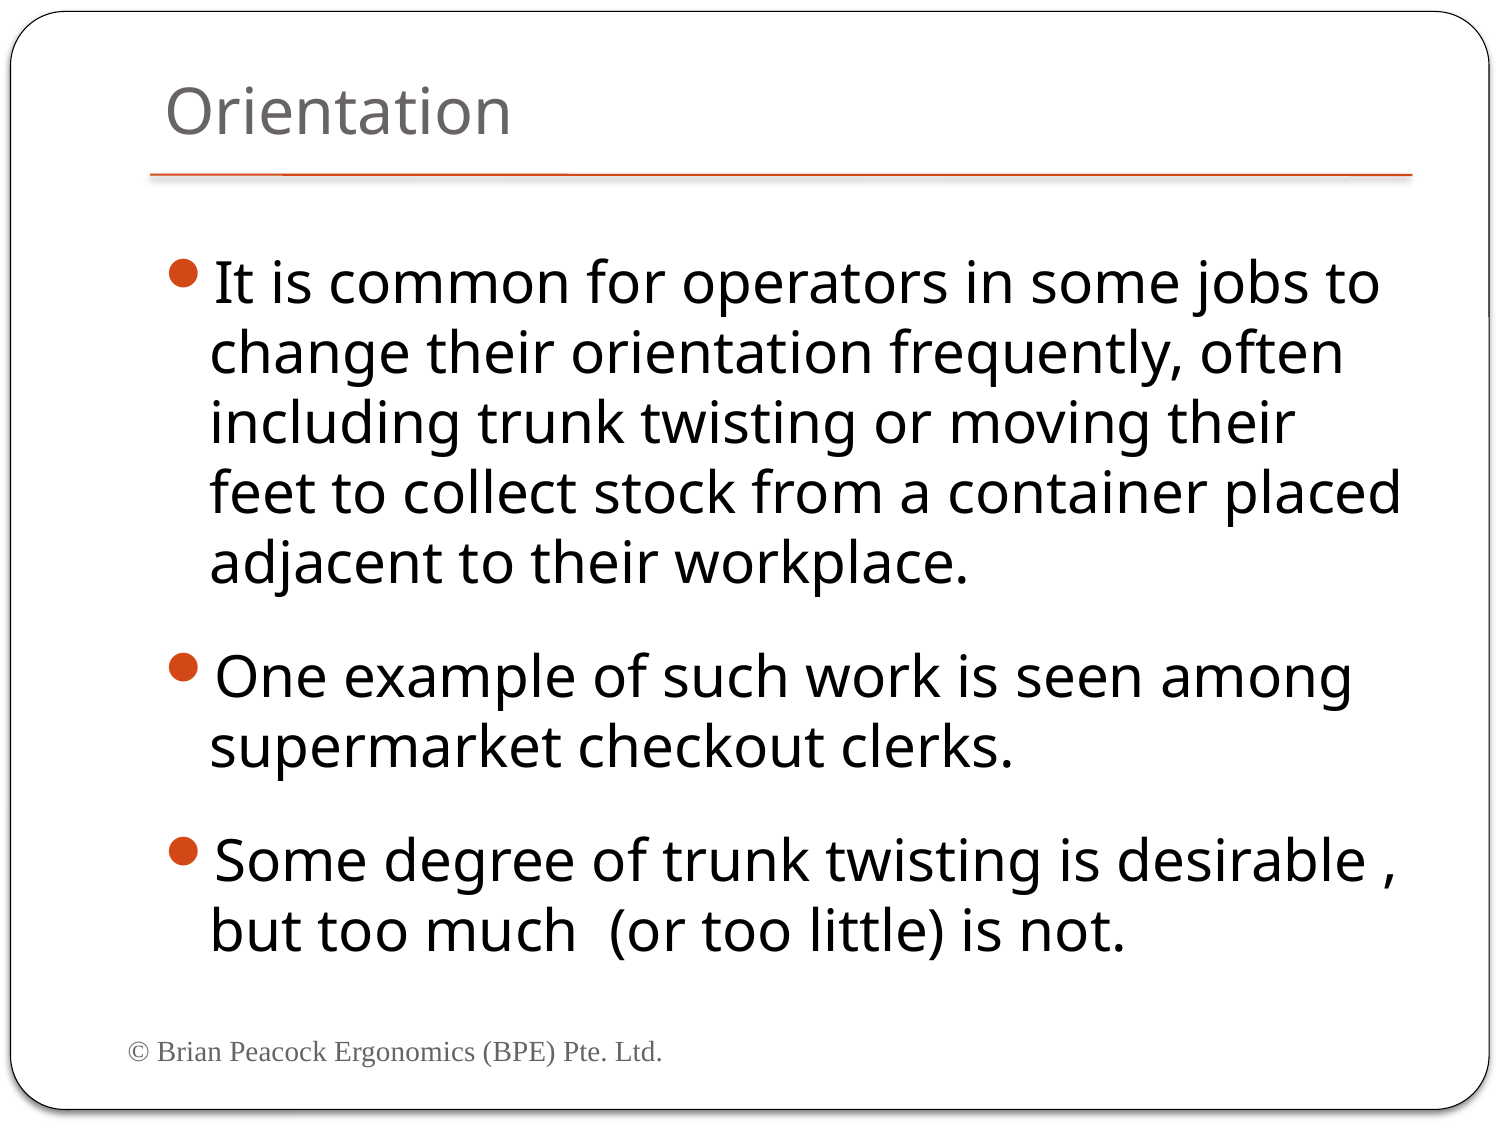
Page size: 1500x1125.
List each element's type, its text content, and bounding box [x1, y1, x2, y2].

list It is common for operators in some jobs to change their orientation frequently, often including trunk twisting or moving their feet to collect stock from a container placed adjacent to their workplace. One example of such work is seen among supermarket checkout clerks. Some degree of trunk twisting is desirable , but too much (or too little) is not. [150, 237, 1425, 988]
footer © Brian Peacock Ergonomics (BPE) Pte. Ltd. [112, 1012, 763, 1088]
title Orientation [150, 62, 1425, 163]
